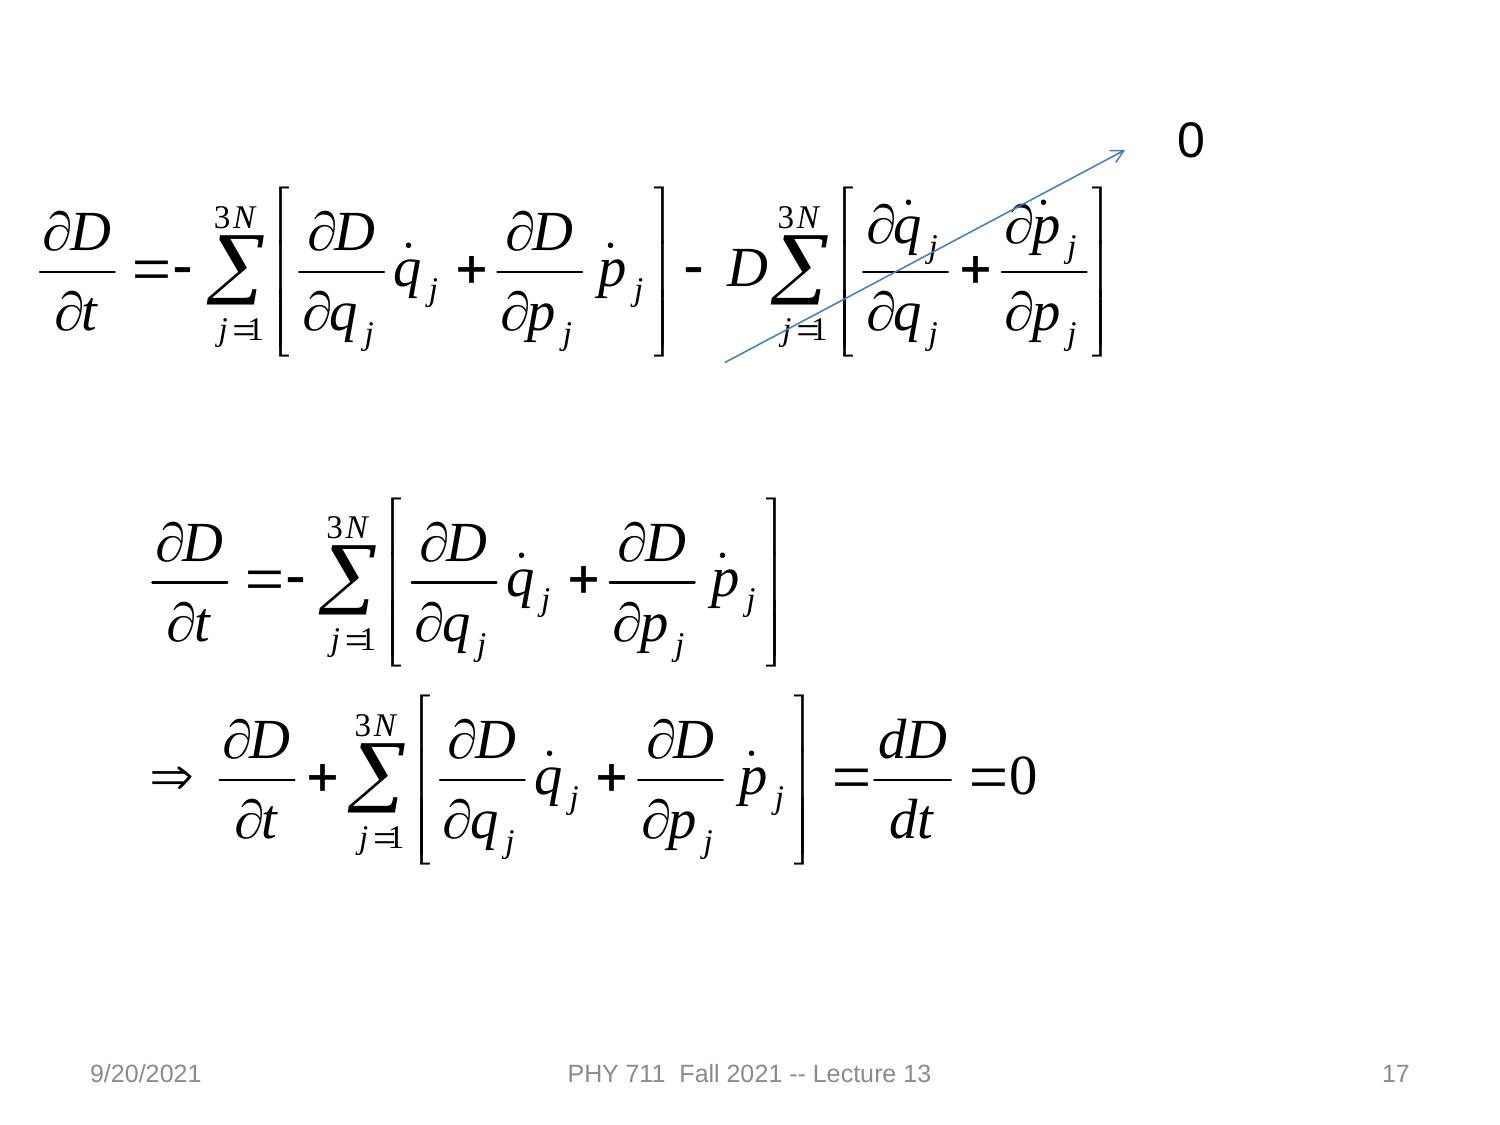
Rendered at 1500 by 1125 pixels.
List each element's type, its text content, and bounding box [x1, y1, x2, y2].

footer PHY 711 Fall 2021 -- Lecture 13 [512, 1042, 988, 1103]
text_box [142, 487, 1049, 876]
text_box 0 [1162, 99, 1300, 175]
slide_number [75, 1042, 425, 1103]
slide_number 17 [1074, 1042, 1425, 1103]
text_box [30, 177, 720, 367]
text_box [724, 149, 1126, 363]
